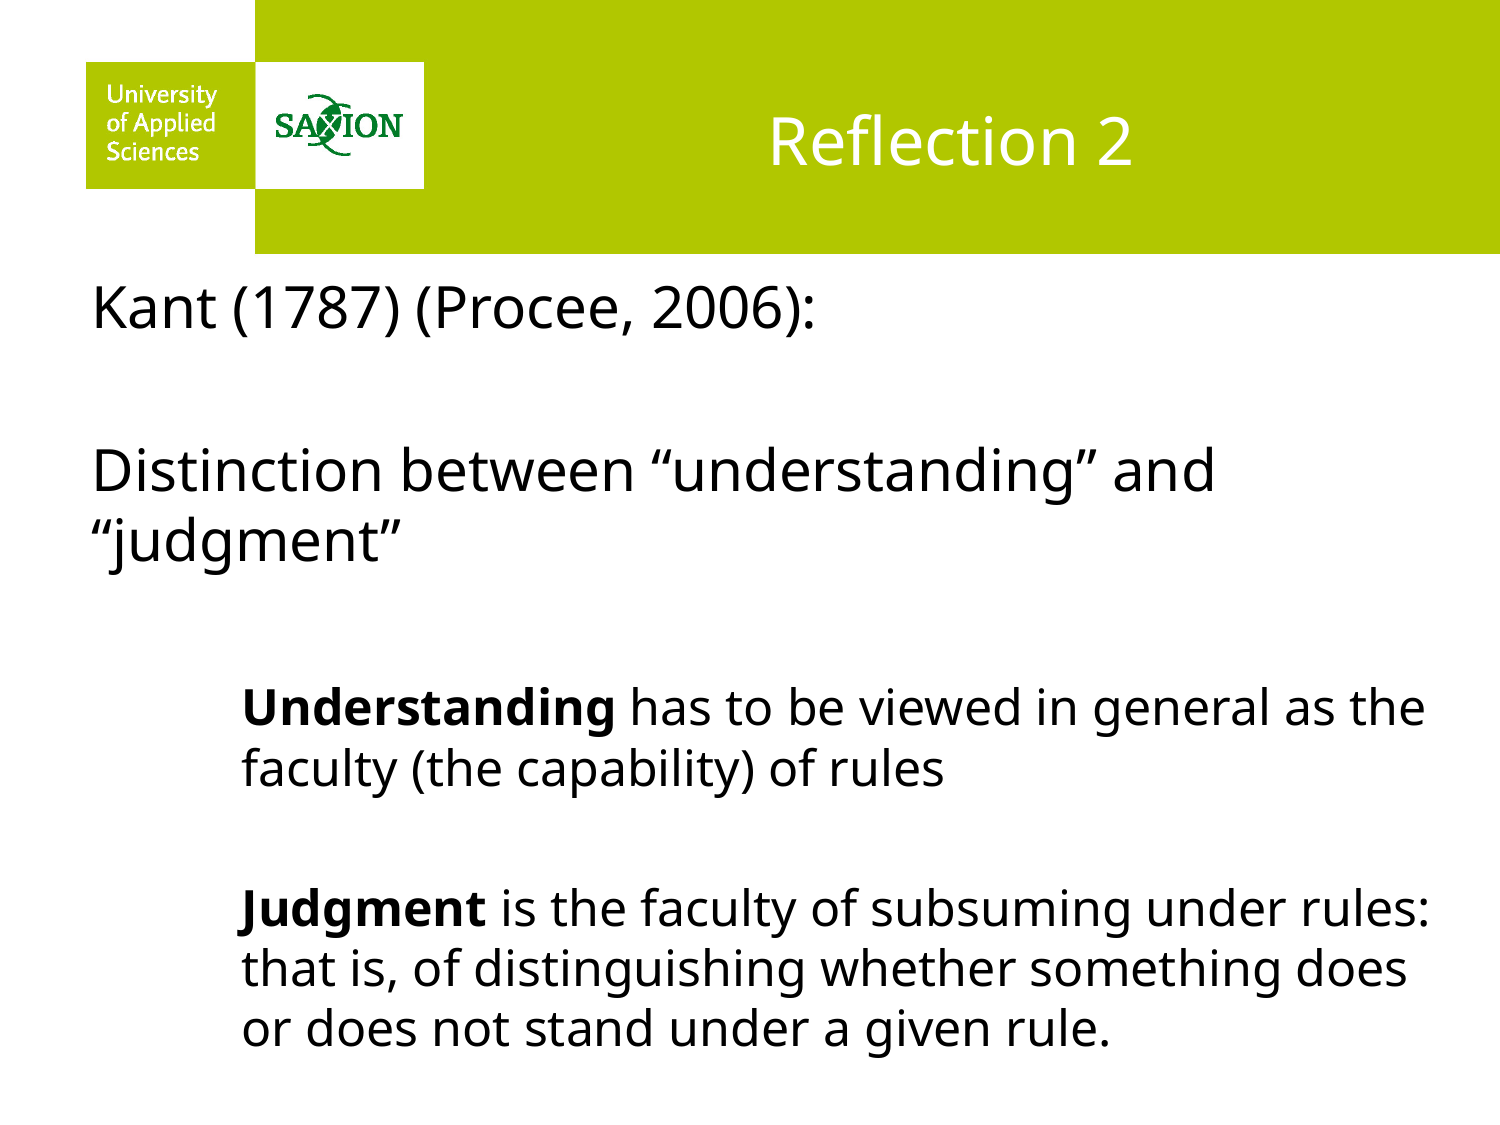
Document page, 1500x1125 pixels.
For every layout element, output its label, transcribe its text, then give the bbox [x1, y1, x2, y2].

title Reflection 2 [455, 45, 1448, 233]
list Kant (1787) (Procee, 2006): Distinction between “understanding” and “judgment” Understanding has to be viewed in general as the faculty (the capability) of rules Judgment is the faculty of subsuming under rules: that is, of distinguishing whether something does or does not stand under a given rule. [76, 262, 1448, 1005]
picture [0, 0, 1500, 1005]
